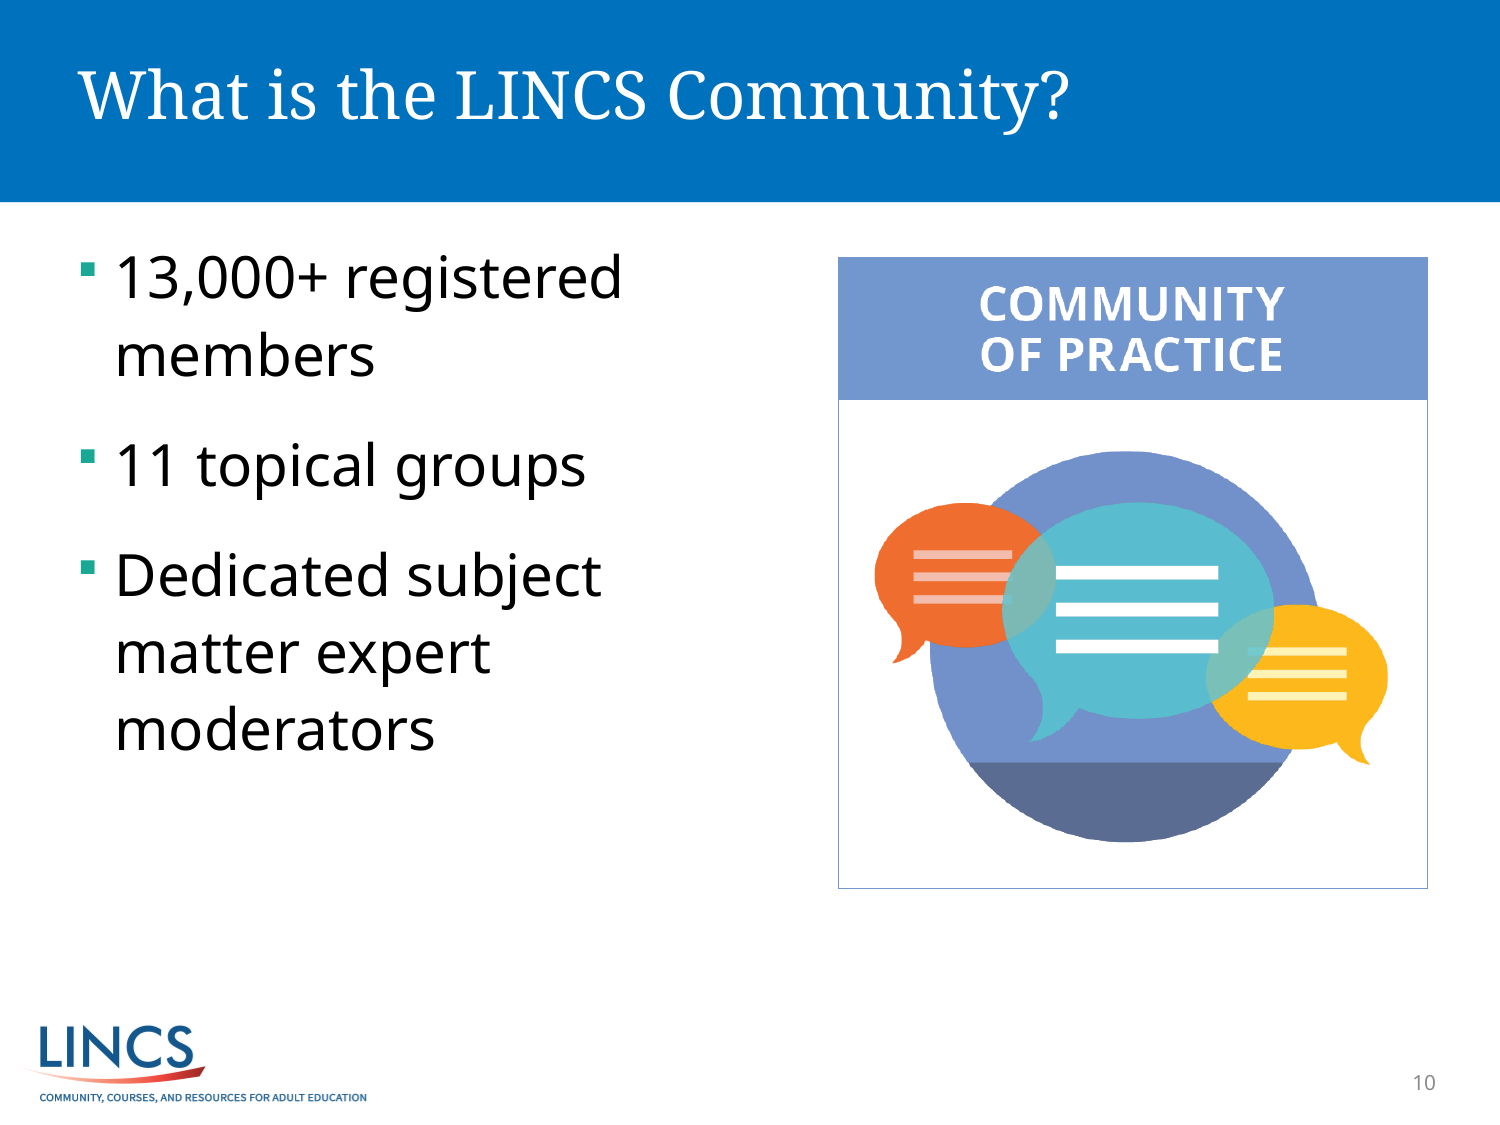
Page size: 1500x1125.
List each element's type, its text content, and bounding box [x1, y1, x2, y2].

list 13,000+ registered members 11 topical groups Dedicated subject matter expert moderators [62, 226, 743, 1000]
picture [0, 0, 1500, 1125]
title What is the LINCS Community? [62, 0, 1447, 197]
slide_number 10 [1353, 1064, 1451, 1103]
